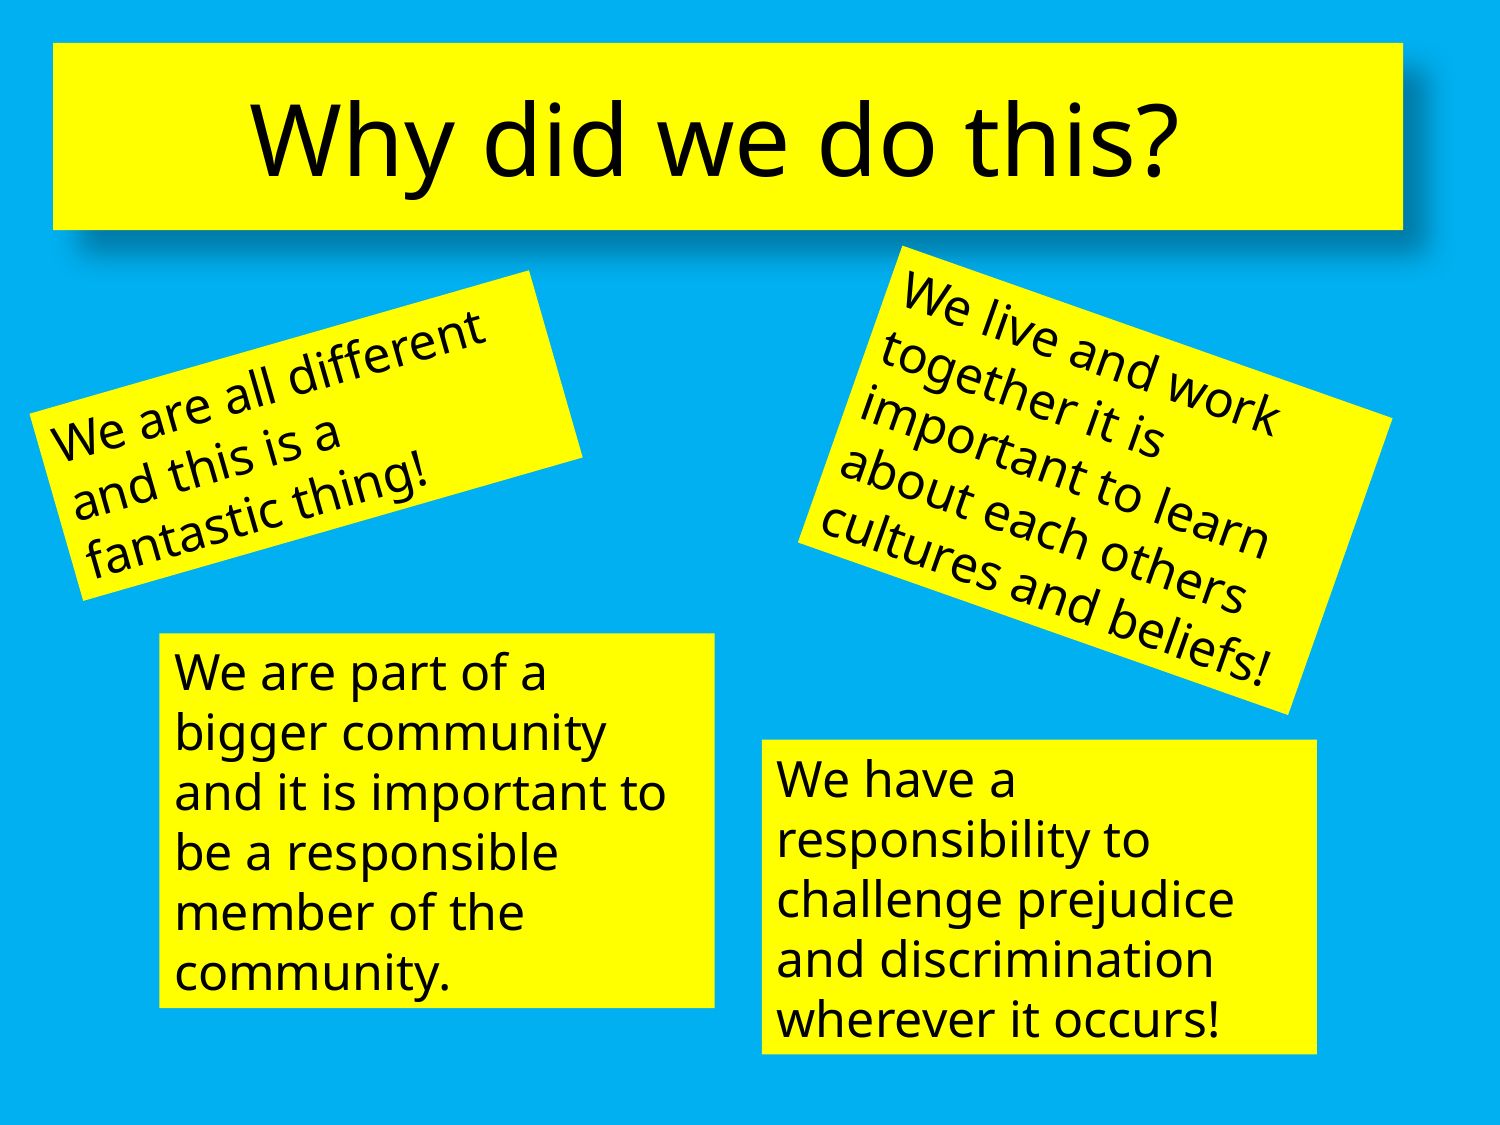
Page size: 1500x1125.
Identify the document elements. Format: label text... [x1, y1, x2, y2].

text_box We are all different and this is a fantastic thing! [29, 270, 583, 601]
text_box We have a responsibility to challenge prejudice and discrimination wherever it occurs! [761, 739, 1317, 1055]
title Why did we do this? [53, 42, 1404, 231]
text_box We live and work together it is important to learn about each others cultures and beliefs! [797, 245, 1393, 716]
text_box We are part of a bigger community and it is important to be a responsible member of the community. [159, 633, 715, 1009]
